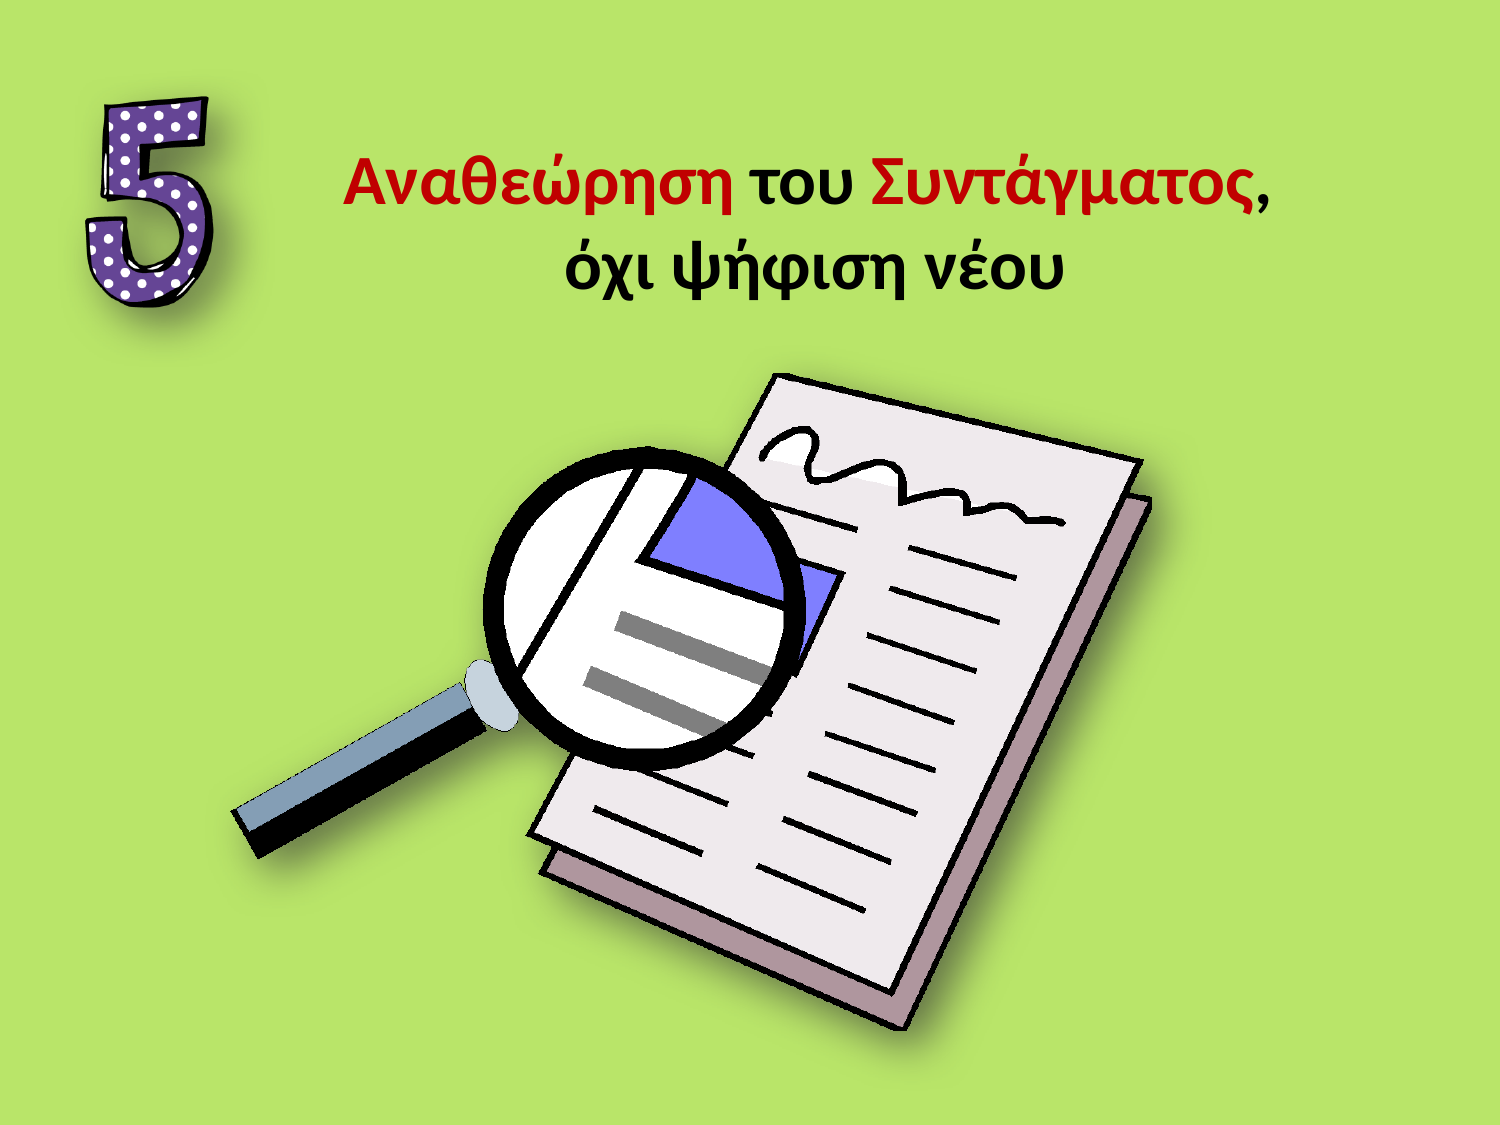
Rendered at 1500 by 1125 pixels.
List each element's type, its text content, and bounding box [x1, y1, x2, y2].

picture [229, 373, 1153, 1031]
title Αναθεώρηση του Συντάγματος, όχι ψήφιση νέου [270, 125, 1425, 313]
picture [76, 89, 223, 317]
